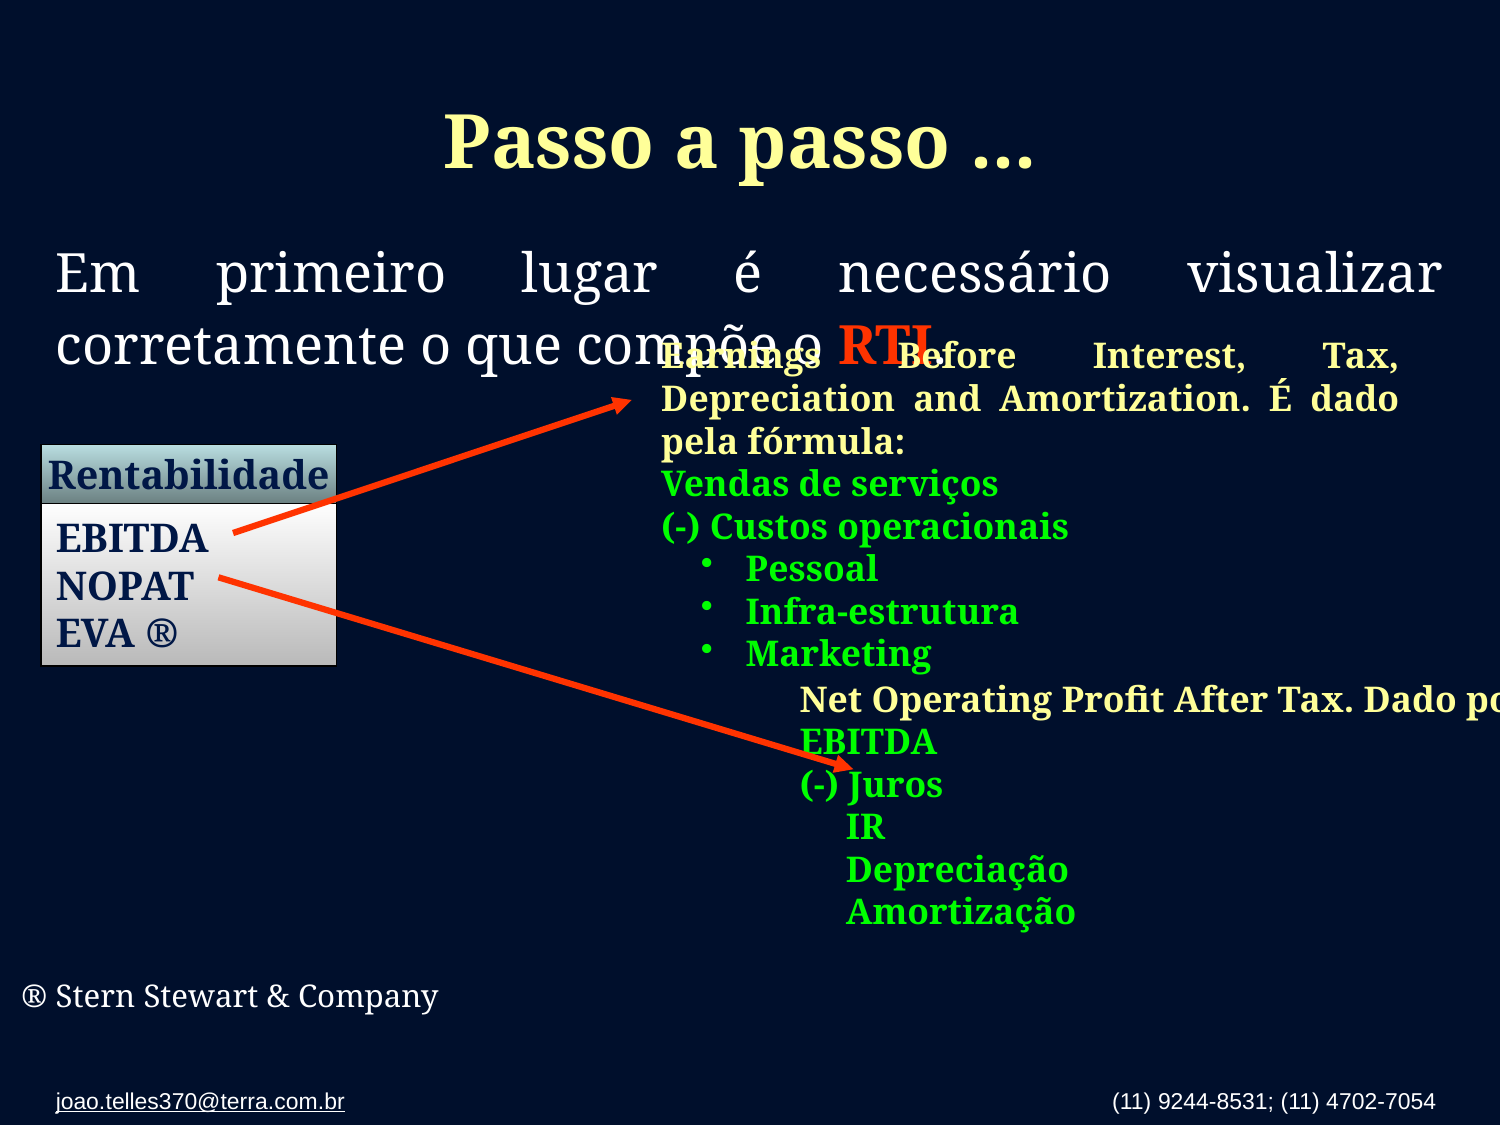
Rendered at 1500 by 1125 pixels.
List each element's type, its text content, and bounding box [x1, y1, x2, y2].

title Passo a passo ... [74, 44, 1426, 224]
text_box Rentabilidade [41, 444, 337, 503]
text_box [218, 577, 854, 772]
text_box EBITDA NOPAT EVA ® [41, 503, 337, 666]
text_box ® Stern Stewart & Company [6, 969, 454, 1022]
text_box [232, 398, 632, 534]
text_box Em primeiro lugar é necessário visualizar corretamente o que compõe o RTI. [41, 224, 1459, 383]
text_box Net Operating Profit After Tax. Dado por: EBITDA (-) Juros IR Depreciação Amortização [784, 669, 1500, 940]
text_box Earnings Before Interest, Tax, Depreciation and Amortization. É dado pela fórmula: Vendas de serviços (-) Custos operacionais Pessoal Infra-estrutura Marketing [646, 326, 1415, 682]
